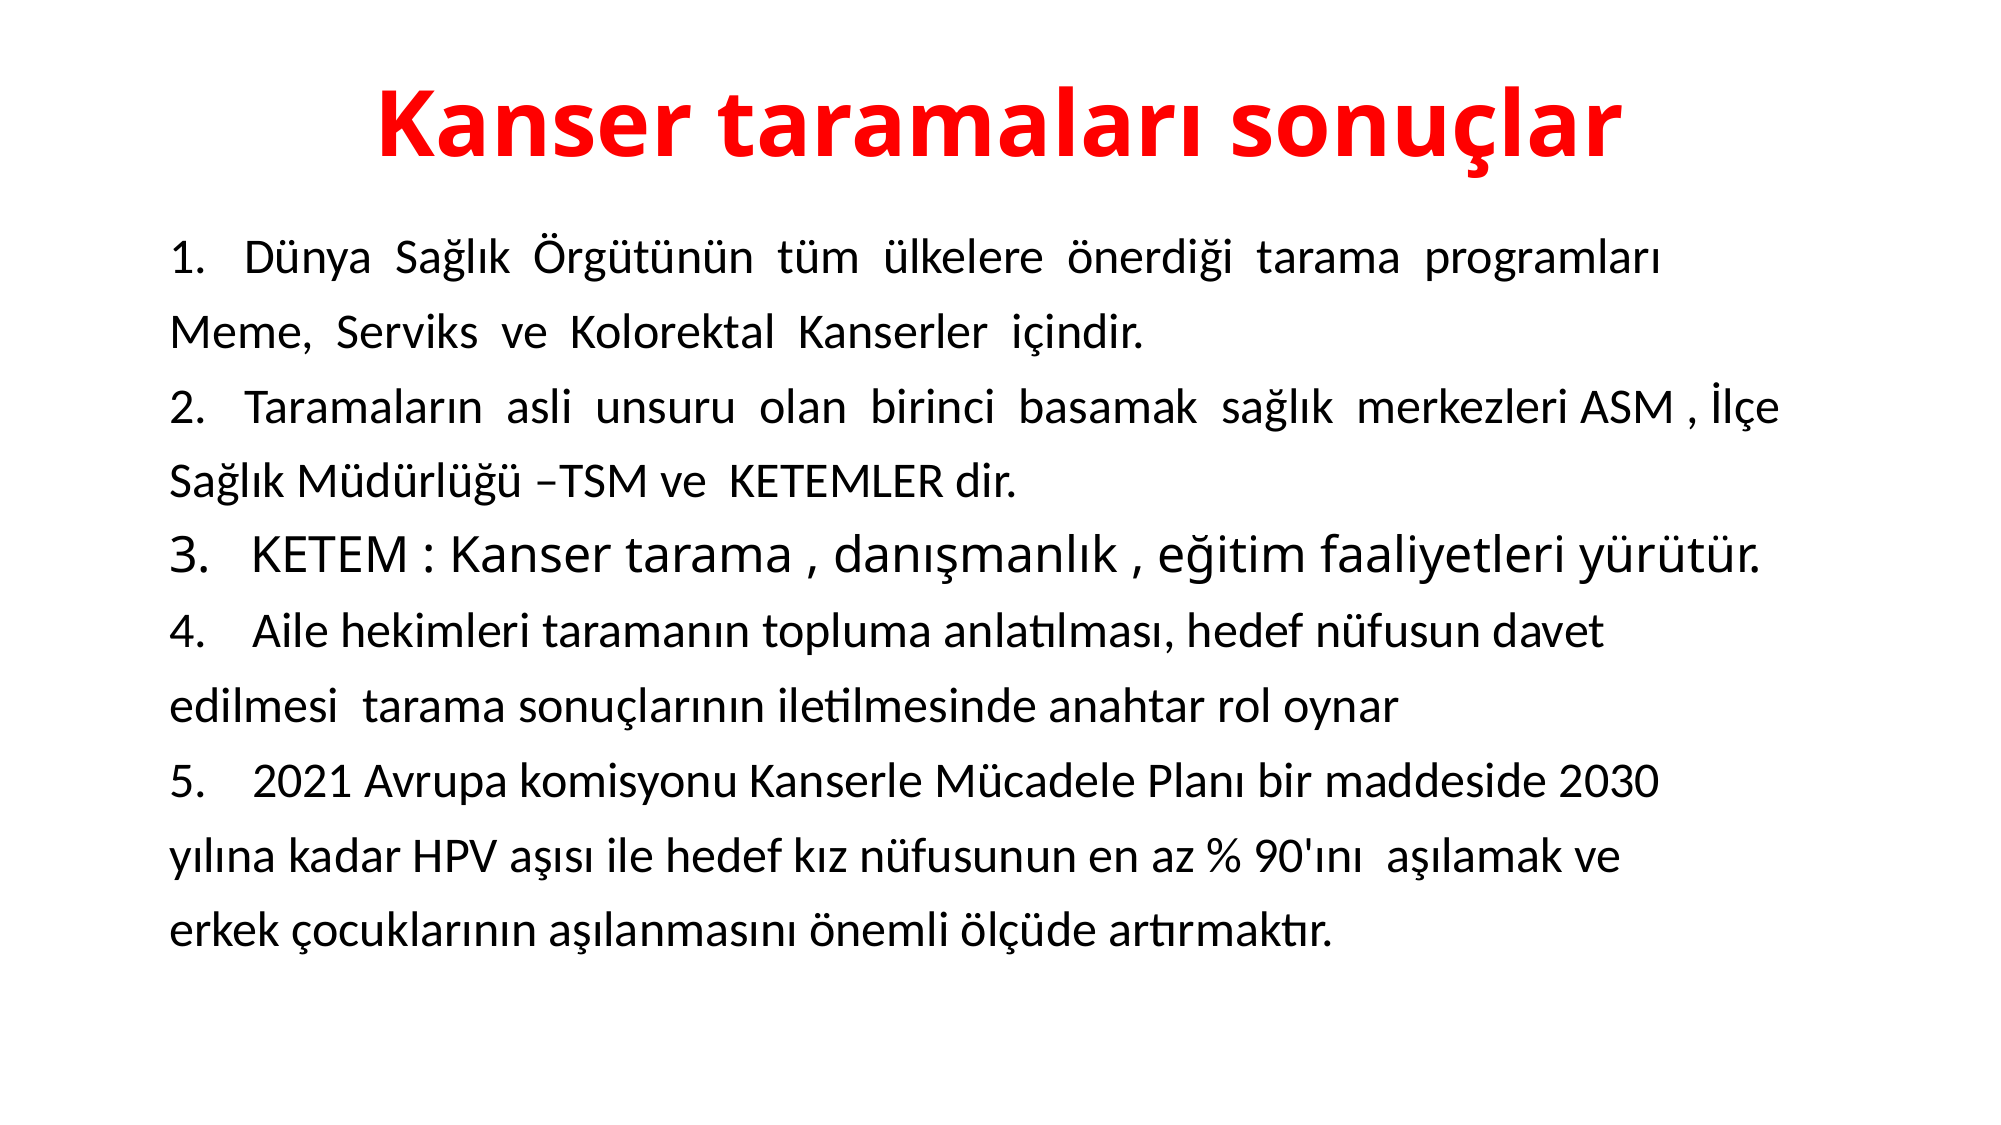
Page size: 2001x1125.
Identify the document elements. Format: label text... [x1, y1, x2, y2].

title Kanser taramaları sonuçlar [137, 59, 1863, 195]
list Dünya Sağlık Örgütünün tüm ülkelere önerdiği tarama programları Meme, Serviks ve Kolorektal Kanserler içindir. Taramaların asli unsuru olan birinci basamak sağlık merkezleri ASM , İlçe Sağlık Müdürlüğü –TSM ve KETEMLER dir. 3. KETEM : Kanser tarama , danışmanlık , eğitim faaliyetleri yürütür. 4. Aile hekimleri taramanın topluma anlatılması, hedef nüfusun davet edilmesi tarama sonuçlarının iletilmesinde anahtar rol oynar 5. 2021 Avrupa komisyonu Kanserle Mücadele Planı bir maddeside 2030 yılına kadar HPV aşısı ile hedef kız nüfusunun en az % 90'ını aşılamak ve erkek çocuklarının aşılanmasını önemli ölçüde artırmaktır. [154, 222, 1880, 937]
